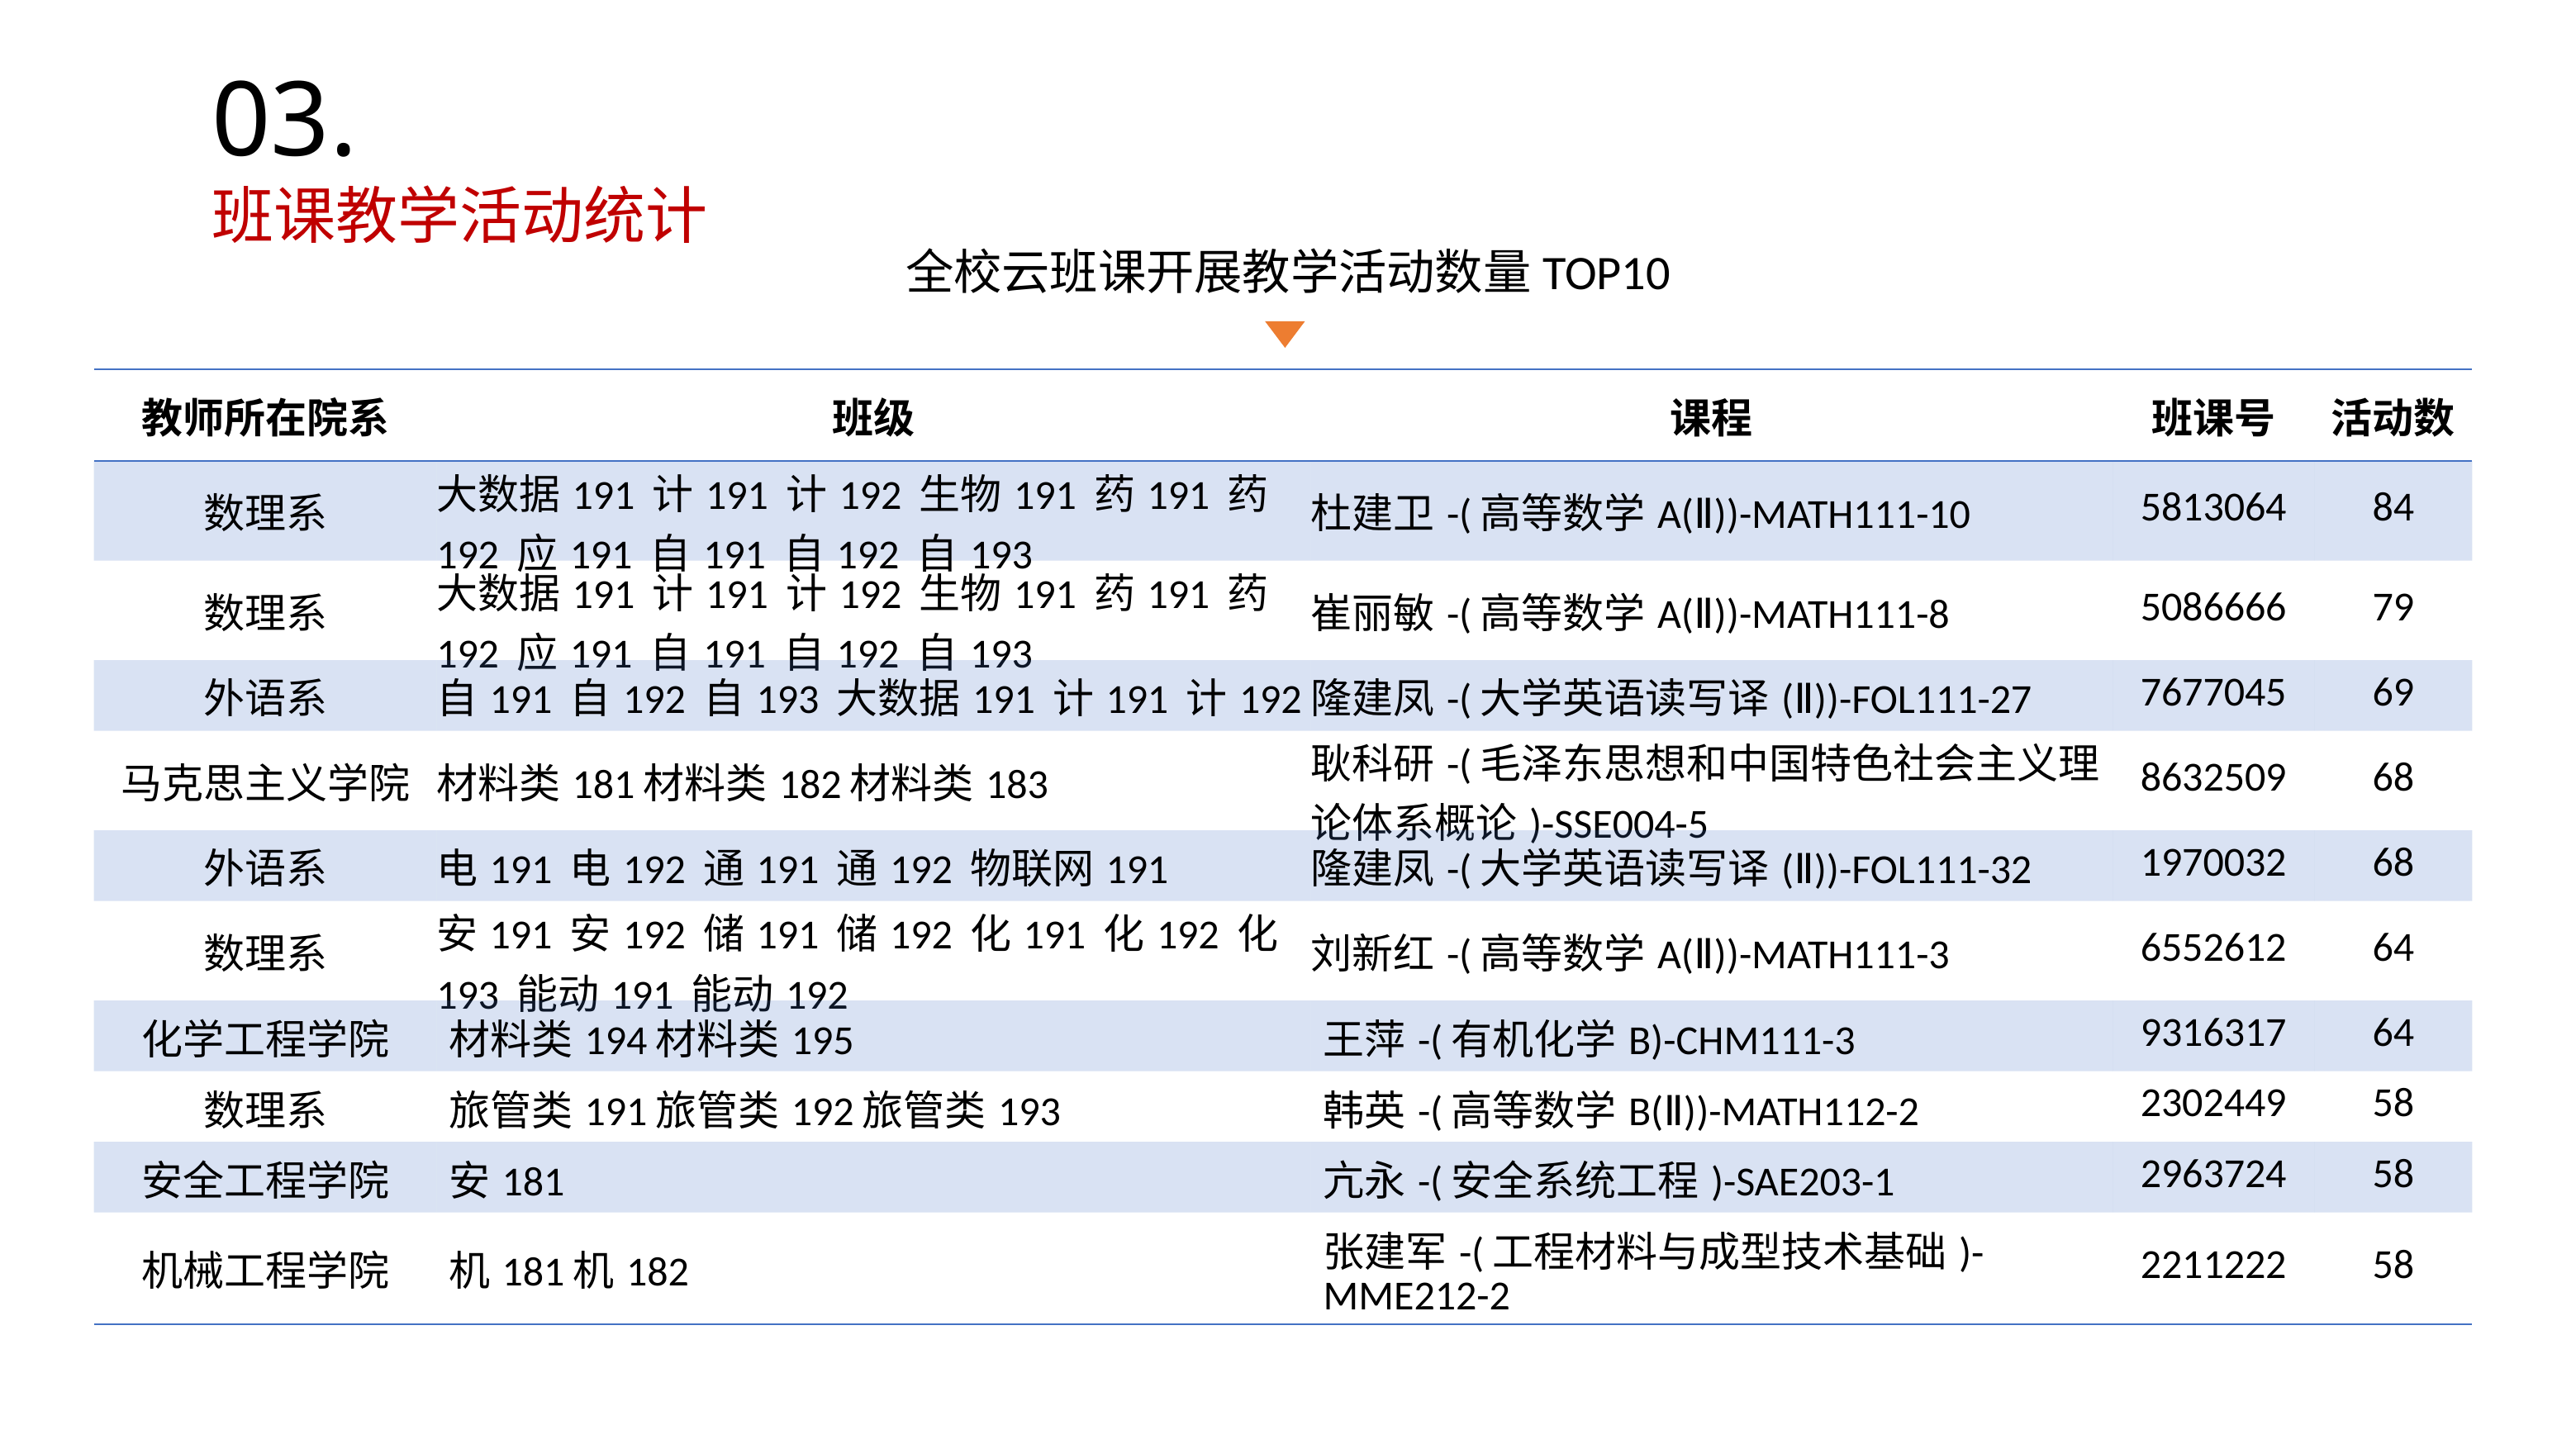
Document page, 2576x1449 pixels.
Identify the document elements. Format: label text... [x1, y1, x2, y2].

table_cell 杜建卫-(高等数学A(Ⅱ))-MATH111-10 [1311, 462, 2113, 561]
table_cell 2211222 [2113, 1213, 2314, 1323]
text_box 03. 班课教学活动统计 [199, 46, 749, 257]
table_header 班级 [436, 370, 1311, 460]
table_cell 8632509 [2113, 731, 2314, 830]
table_cell 安181 [436, 1142, 1311, 1213]
table_cell 韩英-(高等数学B(Ⅱ))-MATH112-2 [1311, 1071, 2113, 1142]
table_cell 刘新红-(高等数学A(Ⅱ))-MATH111-3 [1311, 901, 2113, 1000]
table_cell 隆建凤-(大学英语读写译(Ⅱ))-FOL111-32 [1311, 830, 2113, 901]
table_cell 7677045 [2113, 660, 2314, 731]
table_cell 数理系 [94, 1071, 436, 1142]
table_cell 64 [2314, 901, 2472, 1000]
table_cell 大数据191 计191 计192 生物191 药191 药192 应191 自191 自192 自193 [436, 561, 1311, 660]
table_cell 外语系 [94, 660, 436, 731]
table_cell 5086666 [2113, 561, 2314, 660]
table_cell 崔丽敏-(高等数学A(Ⅱ))-MATH111-8 [1311, 561, 2113, 660]
table_cell 数理系 [94, 462, 436, 561]
table_cell 2302449 [2113, 1071, 2314, 1142]
table_cell 旅管类191旅管类192旅管类193 [436, 1071, 1311, 1142]
table_cell 电191 电192 通191 通192 物联网191 [436, 830, 1311, 901]
table_cell 外语系 [94, 830, 436, 901]
table_cell 6552612 [2113, 901, 2314, 1000]
table_cell 材料类194材料类195 [436, 1000, 1311, 1071]
table_cell 1970032 [2113, 830, 2314, 901]
table_cell 64 [2314, 1000, 2472, 1071]
table_cell 自191 自192 自193 大数据191 计191 计192 [436, 660, 1311, 731]
table_cell 机械工程学院 [94, 1213, 436, 1323]
table_cell 化学工程学院 [94, 1000, 436, 1071]
table_cell 安191 安192 储191 储192 化191 化192 化193 能动191 能动192 [436, 901, 1311, 1000]
table_cell 79 [2314, 561, 2472, 660]
table_cell 数理系 [94, 561, 436, 660]
table_cell 数理系 [94, 901, 436, 1000]
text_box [784, 235, 1792, 349]
table_cell 58 [2314, 1142, 2472, 1213]
table_header 班课号 [2113, 370, 2314, 460]
table_cell 亢永-(安全系统工程)-SAE203-1 [1311, 1142, 2113, 1213]
table_cell 58 [2314, 1213, 2472, 1323]
table_cell 王萍-(有机化学B)-CHM111-3 [1311, 1000, 2113, 1071]
table_cell 安全工程学院 [94, 1142, 436, 1213]
table_cell 5813064 [2113, 462, 2314, 561]
table_cell 9316317 [2113, 1000, 2314, 1071]
table_cell 84 [2314, 462, 2472, 561]
table_cell 材料类181材料类182材料类183 [436, 731, 1311, 830]
table_cell 69 [2314, 660, 2472, 731]
table_header 课程 [1311, 370, 2113, 460]
table_cell 68 [2314, 830, 2472, 901]
table_cell 隆建凤-(大学英语读写译(Ⅱ))-FOL111-27 [1311, 660, 2113, 731]
table_header 活动数 [2314, 370, 2472, 460]
table_cell 大数据191 计191 计192 生物191 药191 药192 应191 自191 自192 自193 [436, 462, 1311, 561]
table_cell 机181机182 [436, 1213, 1311, 1323]
table_header 教师所在院系 [94, 370, 436, 460]
table_cell 耿科研-(毛泽东思想和中国特色社会主义理论体系概论)-SSE004-5 [1311, 731, 2113, 830]
table_cell 68 [2314, 731, 2472, 830]
table_cell 马克思主义学院 [94, 731, 436, 830]
table_cell 58 [2314, 1071, 2472, 1142]
table_cell 2963724 [2113, 1142, 2314, 1213]
table_cell 张建军-(工程材料与成型技术基础)-MME212-2 [1311, 1213, 2113, 1323]
